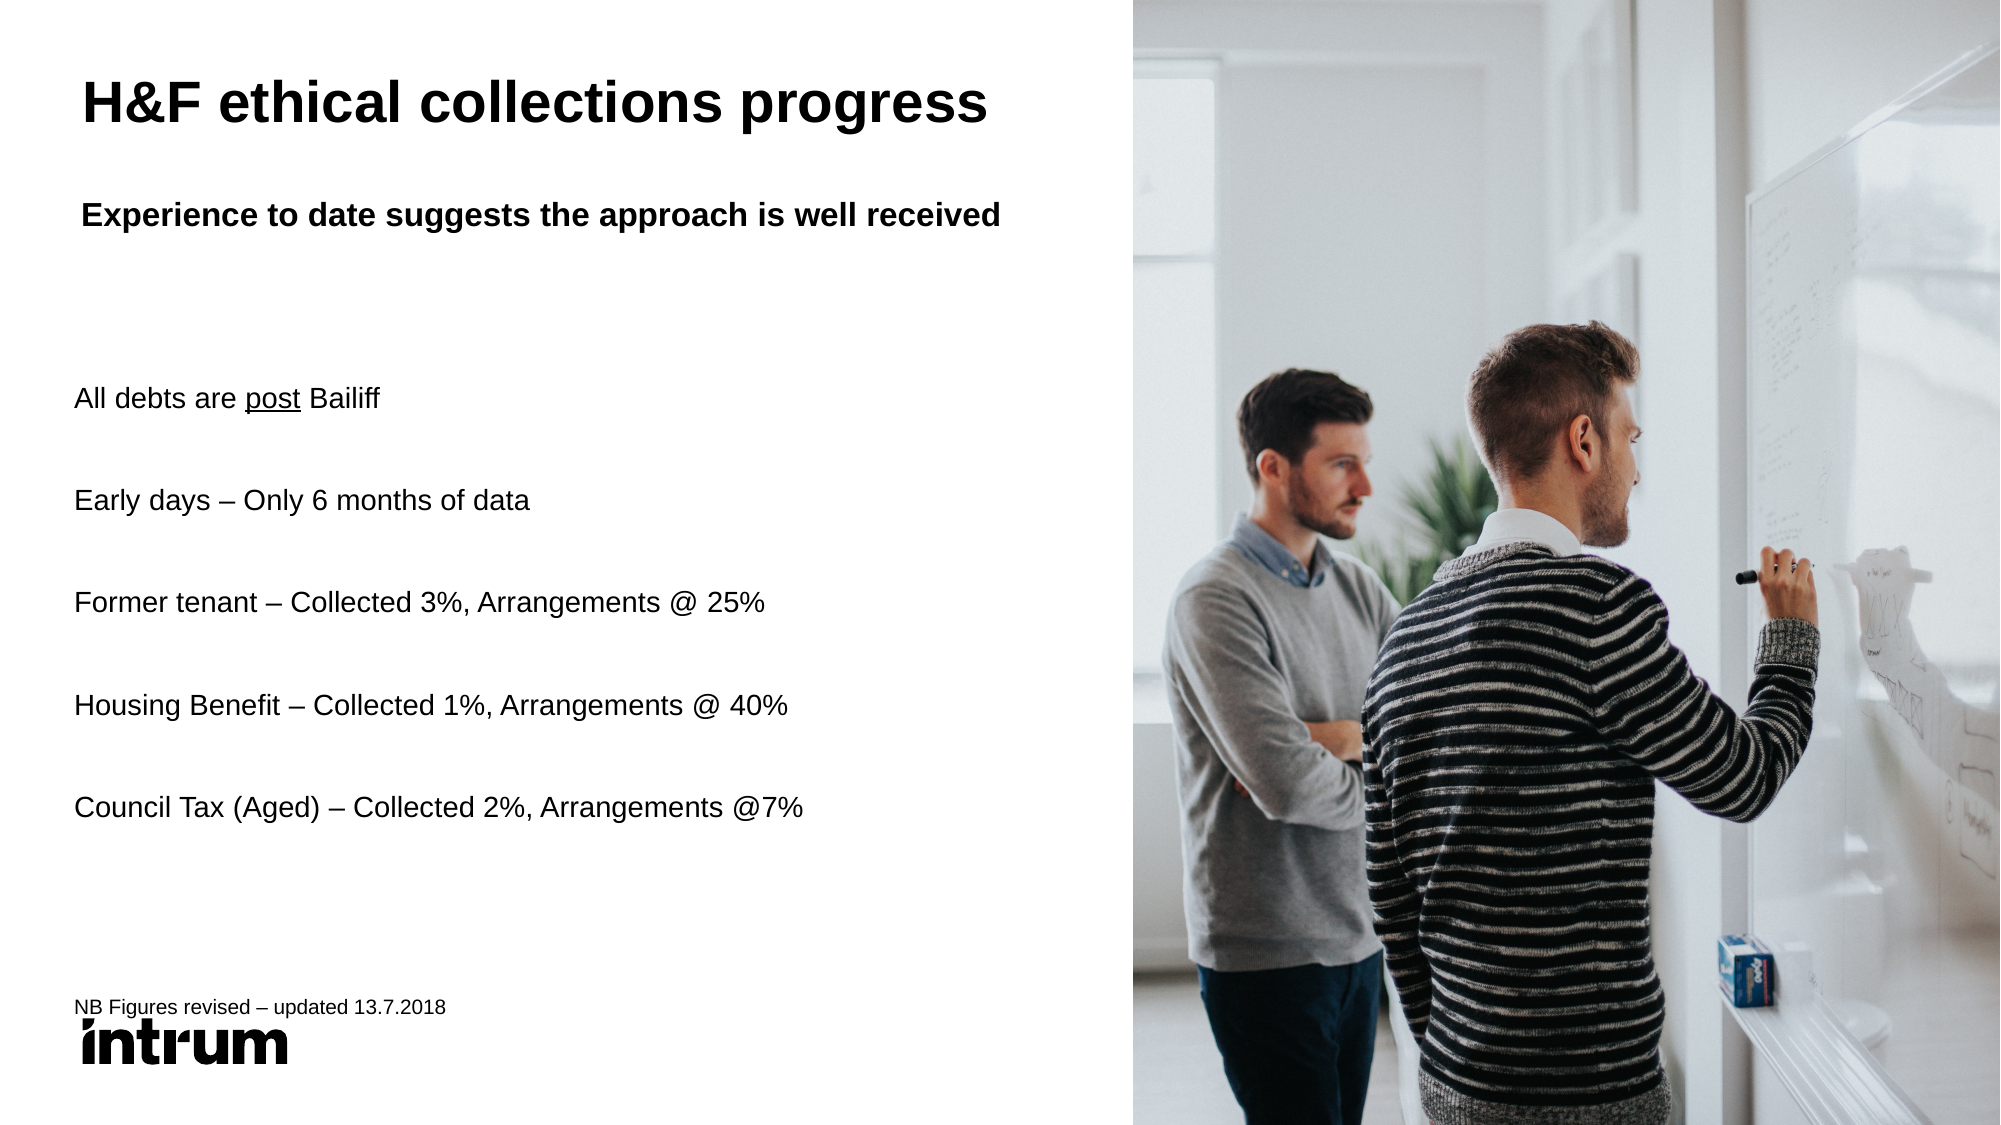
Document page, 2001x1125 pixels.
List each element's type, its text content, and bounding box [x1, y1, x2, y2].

list All debts are post Bailiff Early days – Only 6 months of data Former tenant – Collected 3%, Arrangements @ 25% Housing Benefit – Collected 1%, Arrangements @ 40% Council Tax (Aged) – Collected 2%, Arrangements @7% NB Figures revised – updated 13.7.2018 [74, 383, 1045, 845]
list Experience to date suggests the approach is well received [80, 198, 1133, 254]
title H&F ethical collections progress [82, 72, 1133, 187]
picture [1133, 0, 2000, 1125]
